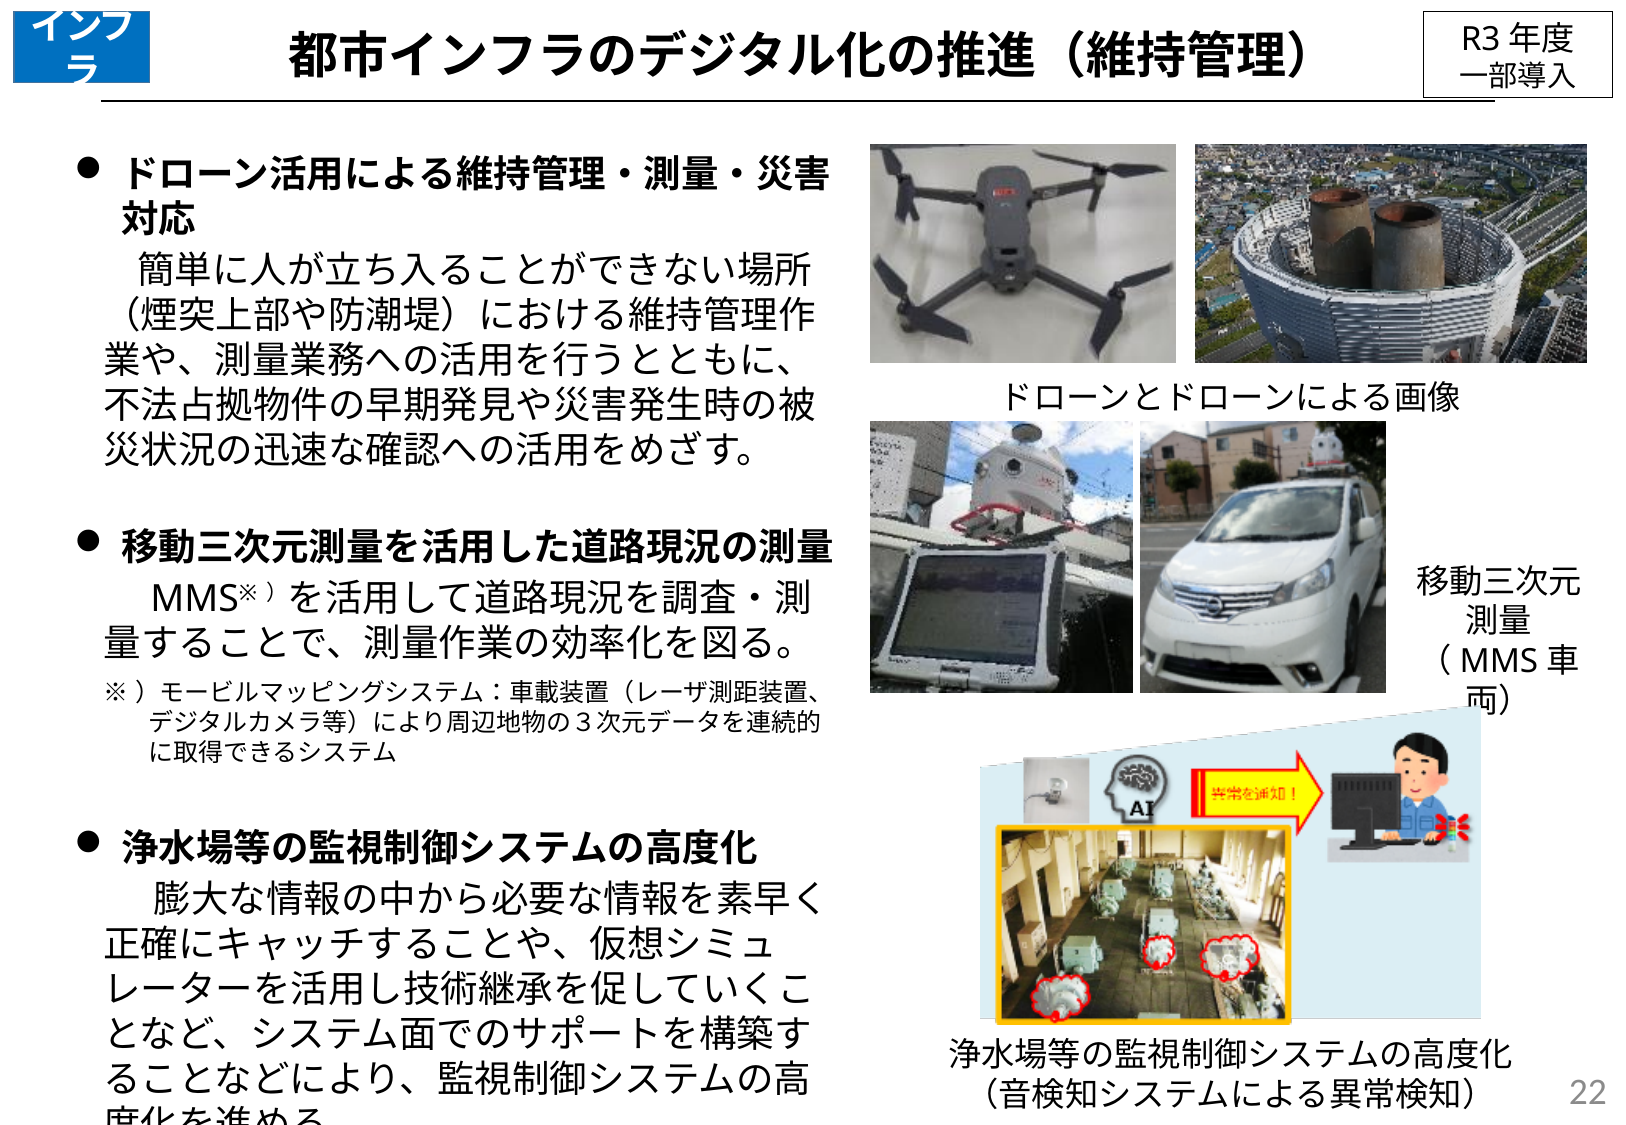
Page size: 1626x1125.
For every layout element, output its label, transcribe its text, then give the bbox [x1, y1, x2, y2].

text_box ドローンとドローンによる画像 [918, 353, 1543, 424]
picture [1140, 421, 1386, 693]
picture [870, 421, 1133, 693]
picture [980, 705, 1481, 1025]
text_box R3年度 一部導入 [1423, 11, 1613, 98]
text_box 移動三次元 測量 （MMS車両） [1376, 552, 1622, 727]
text_box 浄水場等の監視制御システムの高度化 （音検知システムによる異常検知） [929, 1025, 1532, 1121]
text_box インフラ [13, 11, 151, 83]
picture [1195, 144, 1588, 363]
text_box 都市インフラのデジタル化の推進（維持管理） [274, 16, 1352, 92]
slide_number 22 [1545, 1056, 1622, 1122]
picture [870, 144, 1176, 363]
text_box ドローン活用による維持管理・測量・災害対応 簡単に人が立ち入ることができない場所（煙突上部や防潮堤）における維持管理作業や、測量業務への活用を行うとともに、不法占拠物件の早期発見や災害発生時の被災状況の迅速な確認への活用をめざす。 移動三次元測量を活用した道路現況の測量 MMS※）を活用して道路現況を調査・測量することで、測量作業の効率化を図る。 ※）モービルマッピングシステム：車載装置（レーザ測距装置、デジタルカメラ等）により周辺地物の３次元データを連続的に取得できるシステム 浄水場等の監視制御システムの高度化 膨大な情報の中から必要な情報を素早く正確にキャッチすることや、仮想シミュレーターを活用し技術継承を促していくことなど、システム面でのサポートを構築することなどにより、監視制御システムの高度化を進める。 [59, 142, 862, 1125]
